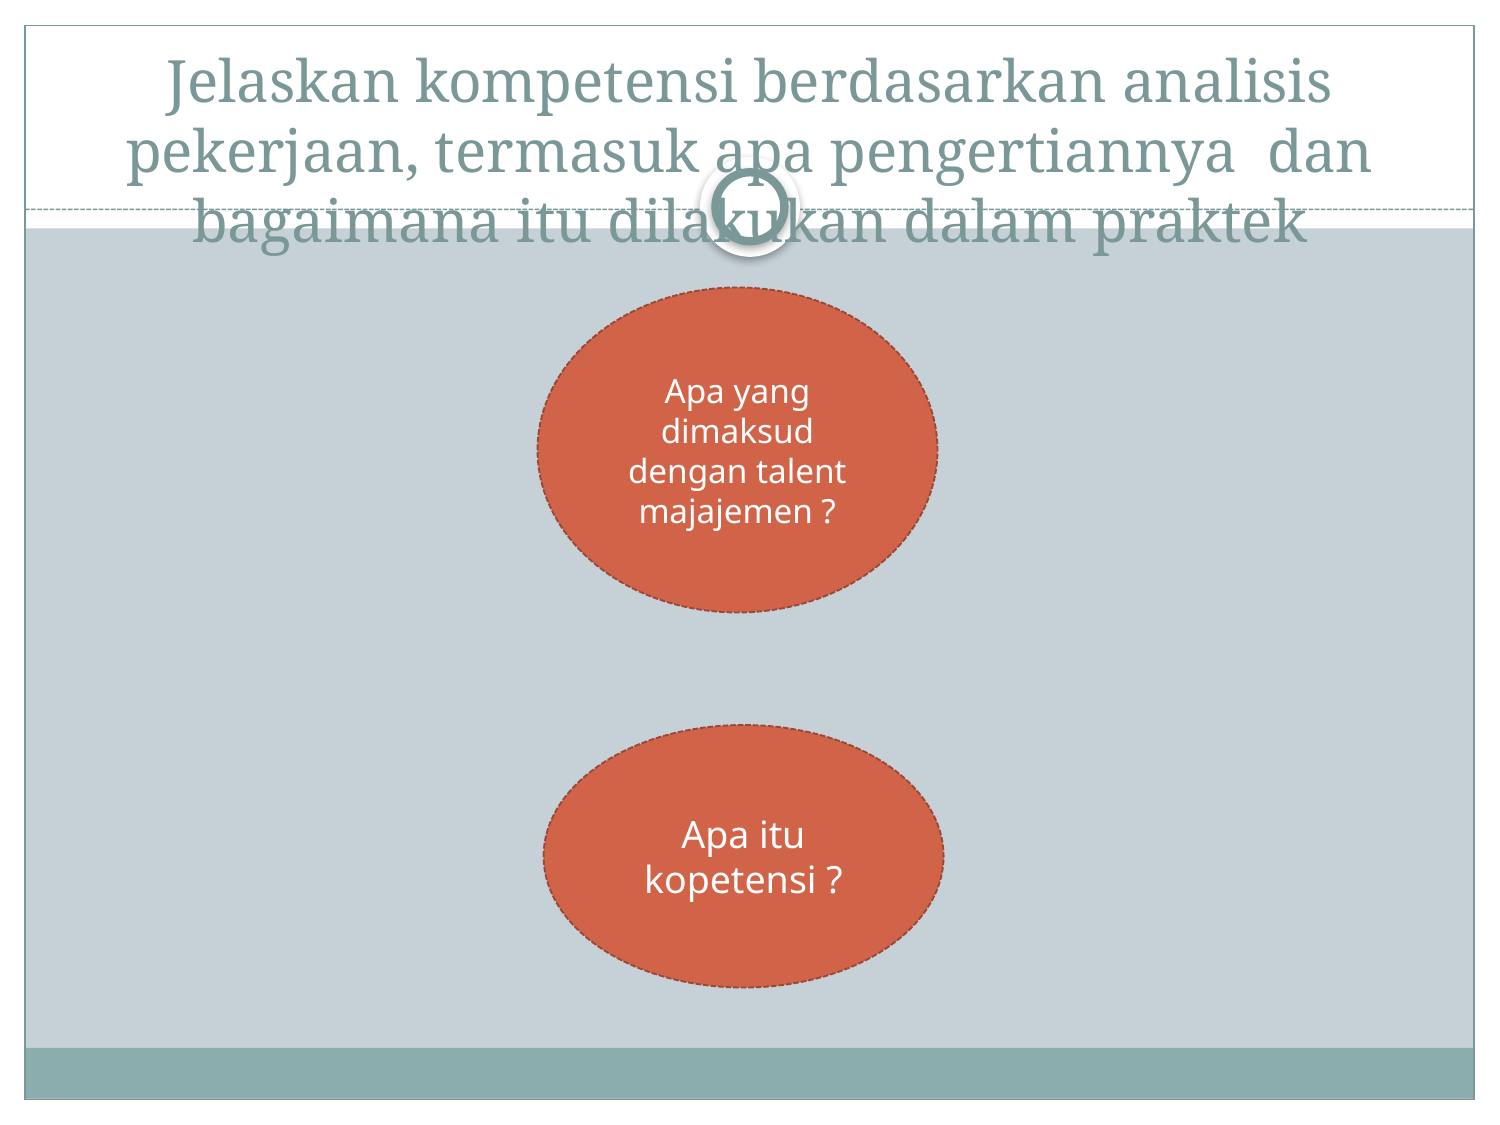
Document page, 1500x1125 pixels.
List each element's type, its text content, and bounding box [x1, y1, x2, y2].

text_box Apa yang dimaksud dengan talent majajemen ? [536, 286, 939, 614]
title Jelaskan kompetensi berdasarkan analisis pekerjaan, termasuk apa pengertiannya dan bagaimana itu dilakukan dalam praktek [50, 137, 1450, 262]
text_box Apa itu kopetensi ? [542, 724, 945, 989]
list [37, 262, 1433, 1075]
